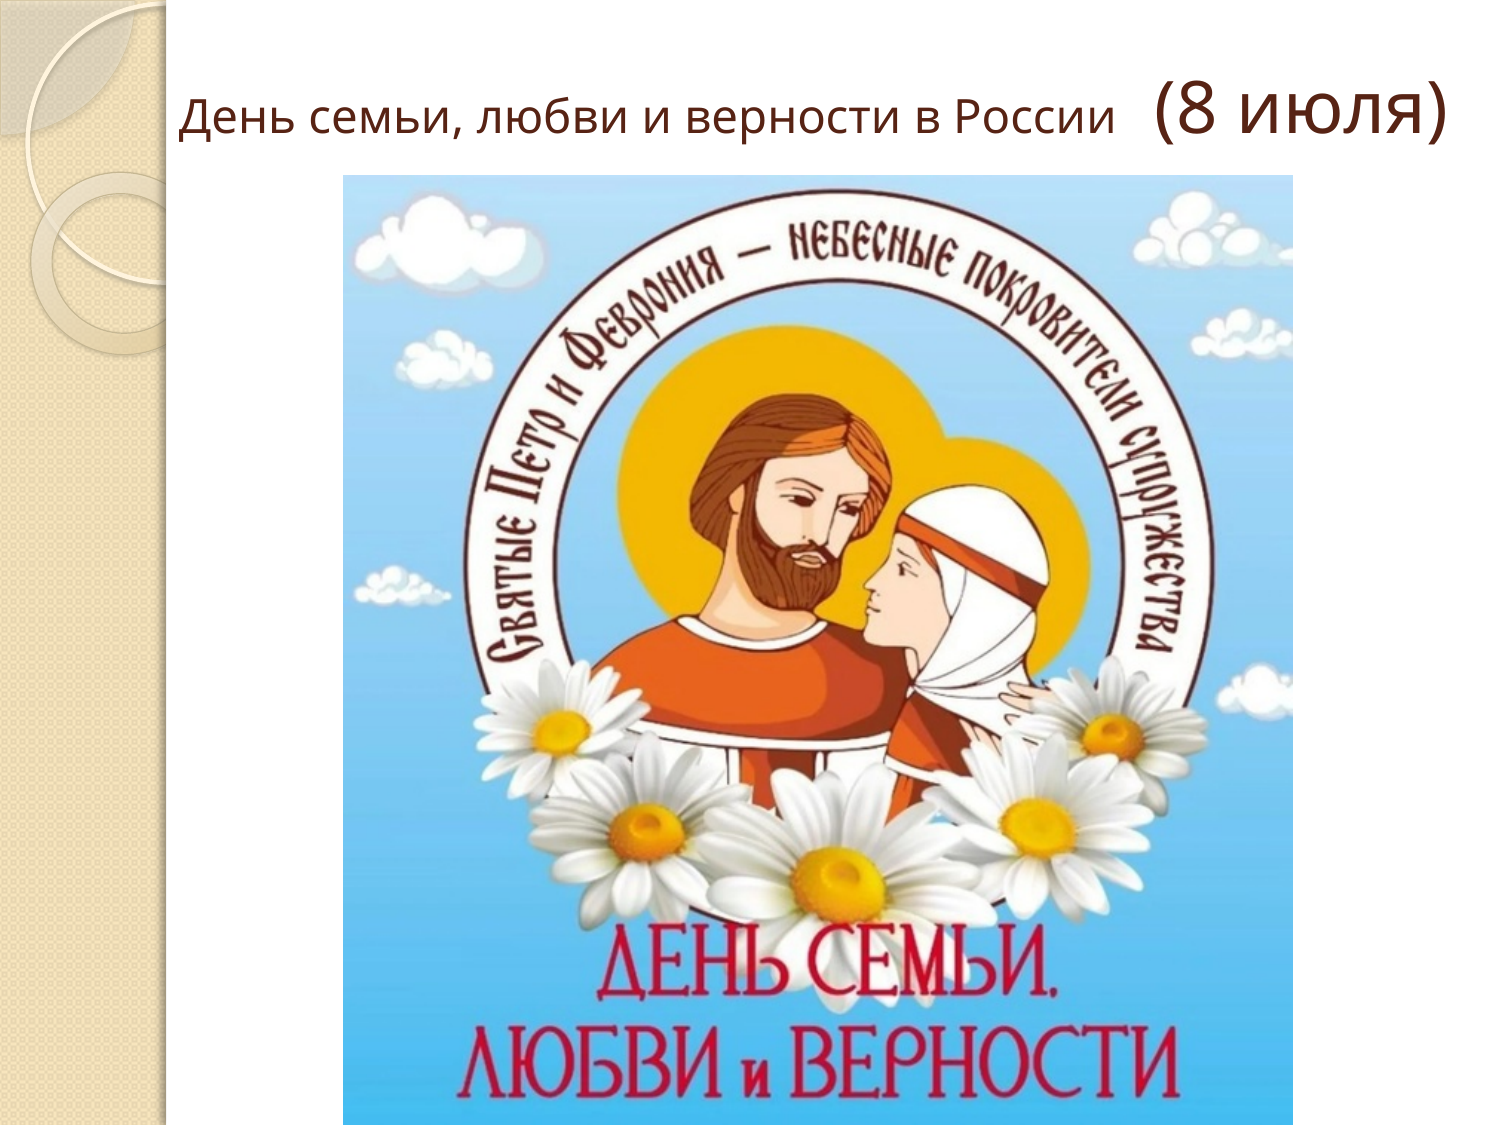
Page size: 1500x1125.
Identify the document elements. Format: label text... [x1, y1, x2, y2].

title День семьи, любви и верности в России (8 июля) [164, 45, 1466, 164]
picture [343, 175, 1294, 1125]
